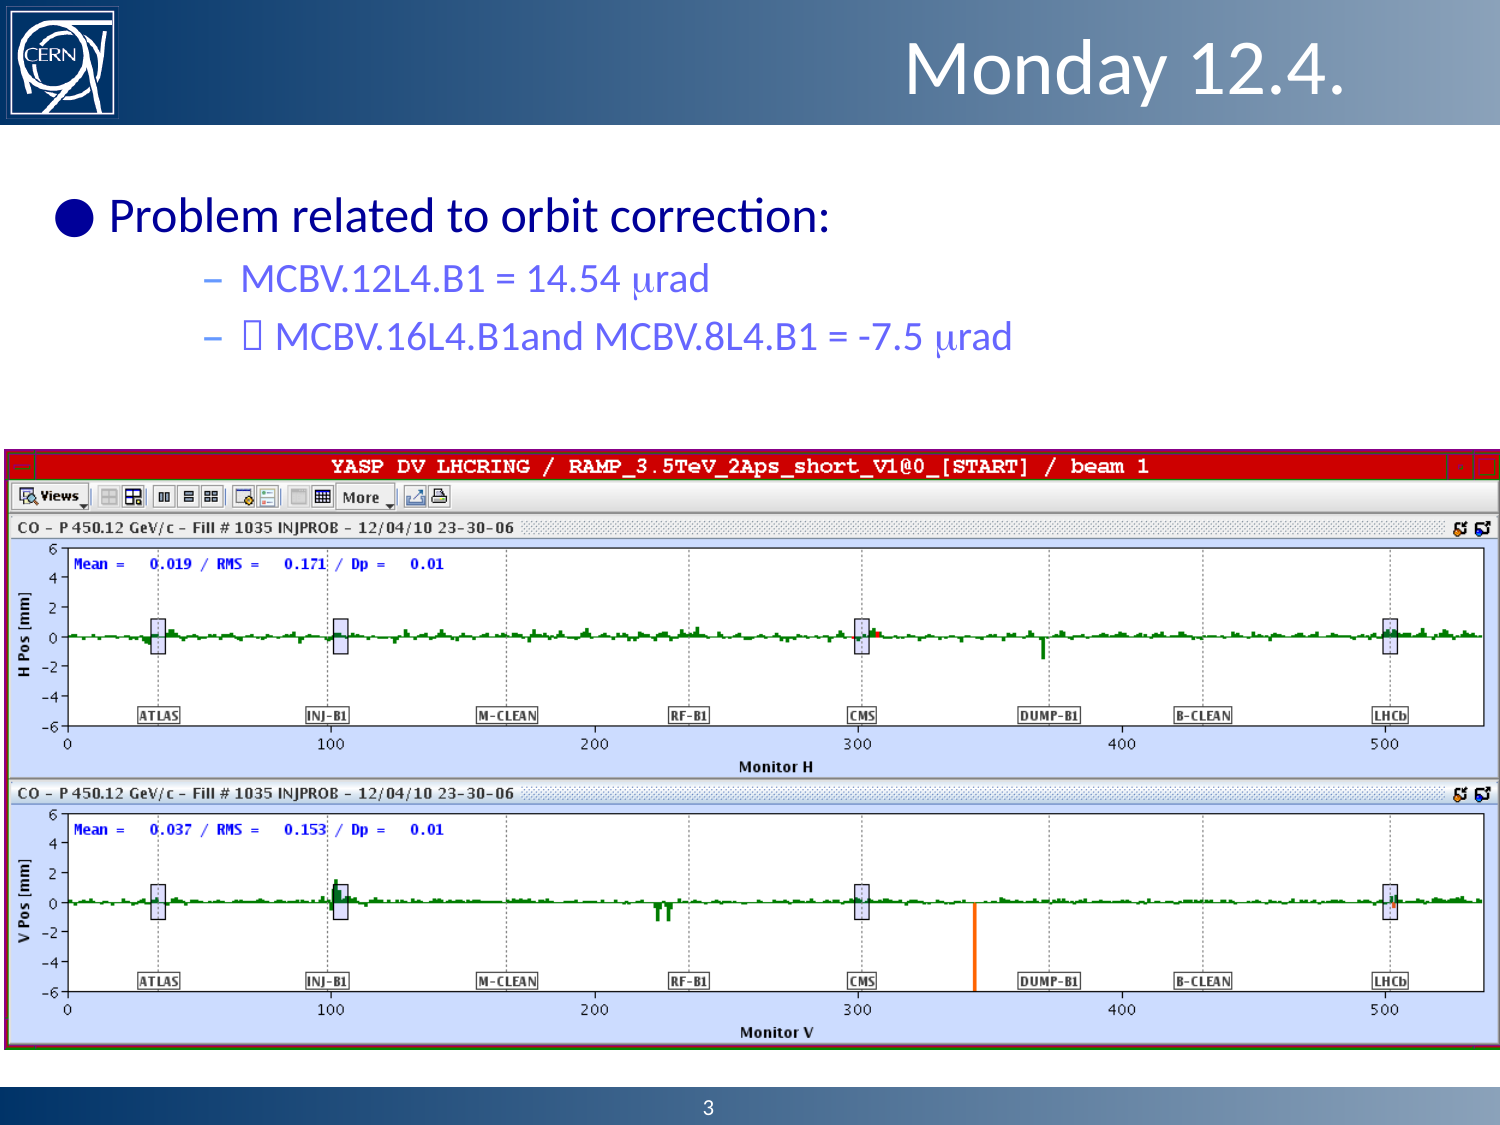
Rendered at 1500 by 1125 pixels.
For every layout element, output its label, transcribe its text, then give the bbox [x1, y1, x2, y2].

picture [4, 449, 1500, 1051]
picture [6, 6, 119, 119]
slide_number 3 [687, 1089, 876, 1125]
list Problem related to orbit correction: MCBV.12L4.B1 = 14.54 mrad  MCBV.16L4.B1and MCBV.8L4.B1 = -7.5 mrad [37, 174, 1500, 448]
title Monday 12.4. [124, 0, 1363, 126]
